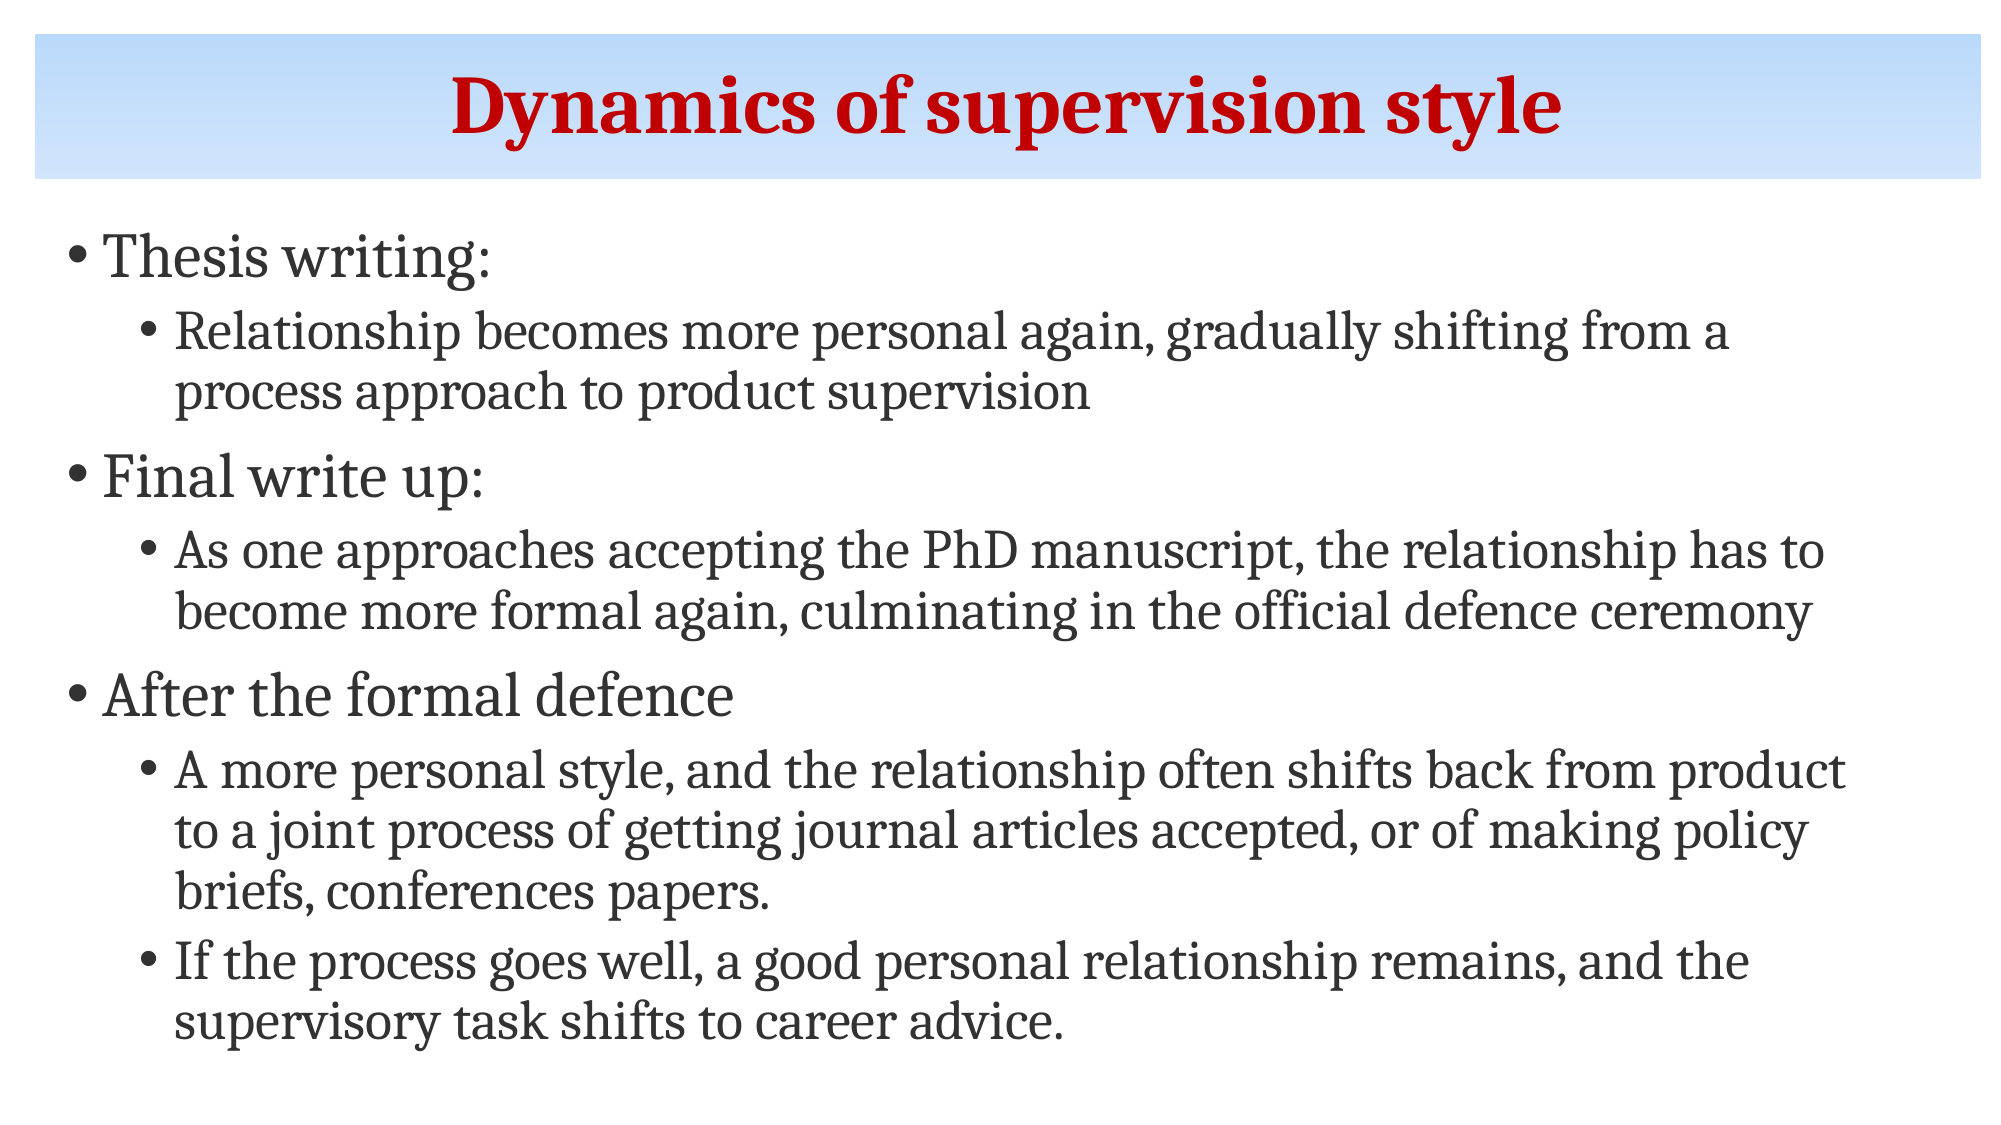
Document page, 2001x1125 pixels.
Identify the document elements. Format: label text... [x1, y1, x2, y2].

text_box Dynamics of supervision style [35, 34, 1981, 179]
list Thesis writing: Relationship becomes more personal again, gradually shifting from a process approach to product supervision Final write up: As one approaches accepting the PhD manuscript, the relationship has to become more formal again, culminating in the official defence ceremony After the formal defence A more personal style, and the relationship often shifts back from product to a joint process of getting journal articles accepted, or of making policy briefs, conferences papers. If the process goes well, a good personal relationship remains, and the supervisory task shifts to career advice. [51, 214, 1863, 1089]
